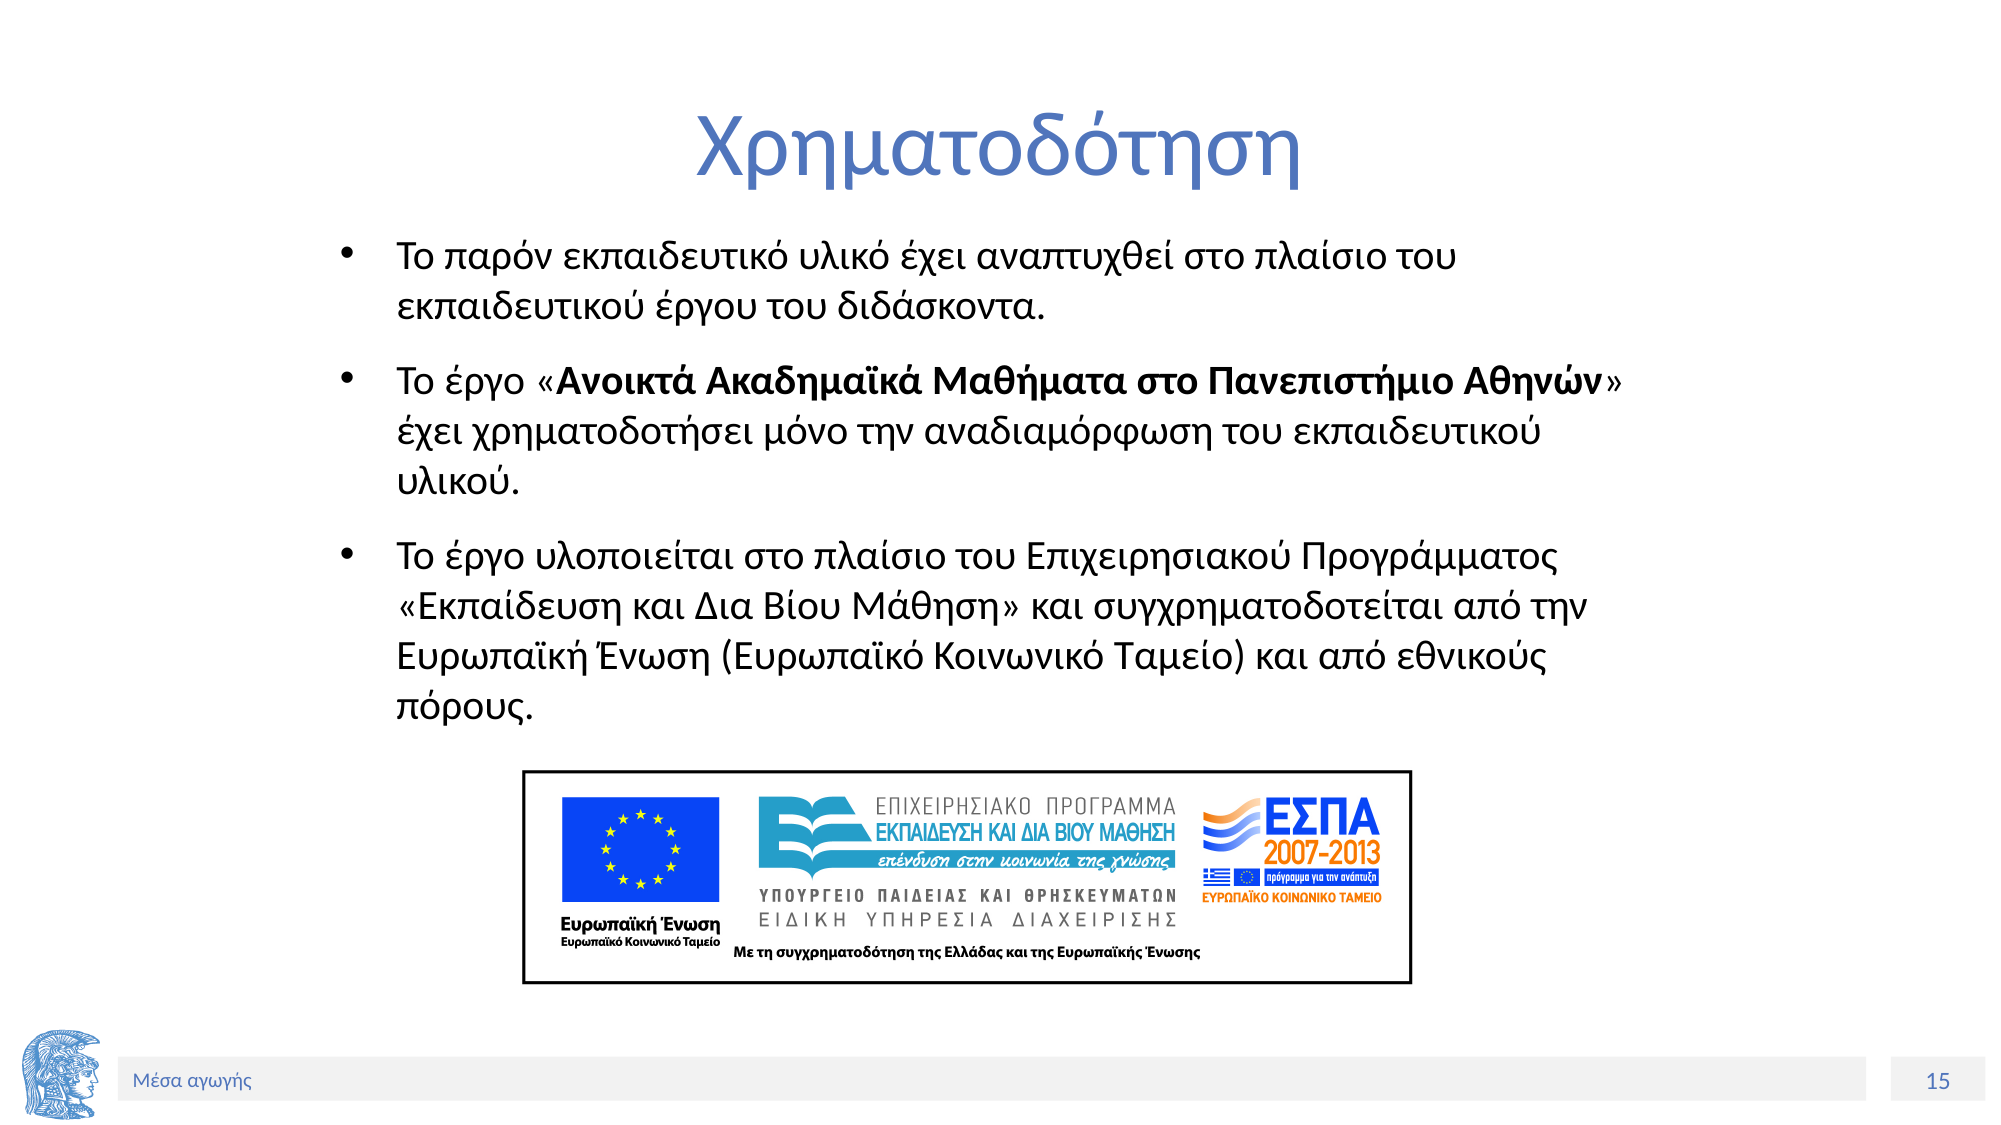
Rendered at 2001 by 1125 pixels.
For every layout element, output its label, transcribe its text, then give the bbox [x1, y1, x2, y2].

picture [12, 1026, 108, 1120]
list Το παρόν εκπαιδευτικό υλικό έχει αναπτυχθεί στo πλαίσιo του εκπαιδευτικού έργου του διδάσκοντα. Το έργο «Ανοικτά Ακαδημαϊκά Μαθήματα στο Πανεπιστήμιο Αθηνών» έχει χρηματοδοτήσει μόνο την αναδιαμόρφωση του εκπαιδευτικού υλικού. Το έργο υλοποιείται στο πλαίσιο του Επιχειρησιακού Προγράμματος «Εκπαίδευση και Δια Βίου Μάθηση» και συγχρηματοδοτείται από την Ευρωπαϊκή Ένωση (Ευρωπαϊκό Κοινωνικό Ταμείο) και από εθνικούς πόρους. [324, 219, 1675, 963]
title Χρηματοδότηση [99, 45, 1900, 233]
picture [515, 762, 1419, 991]
